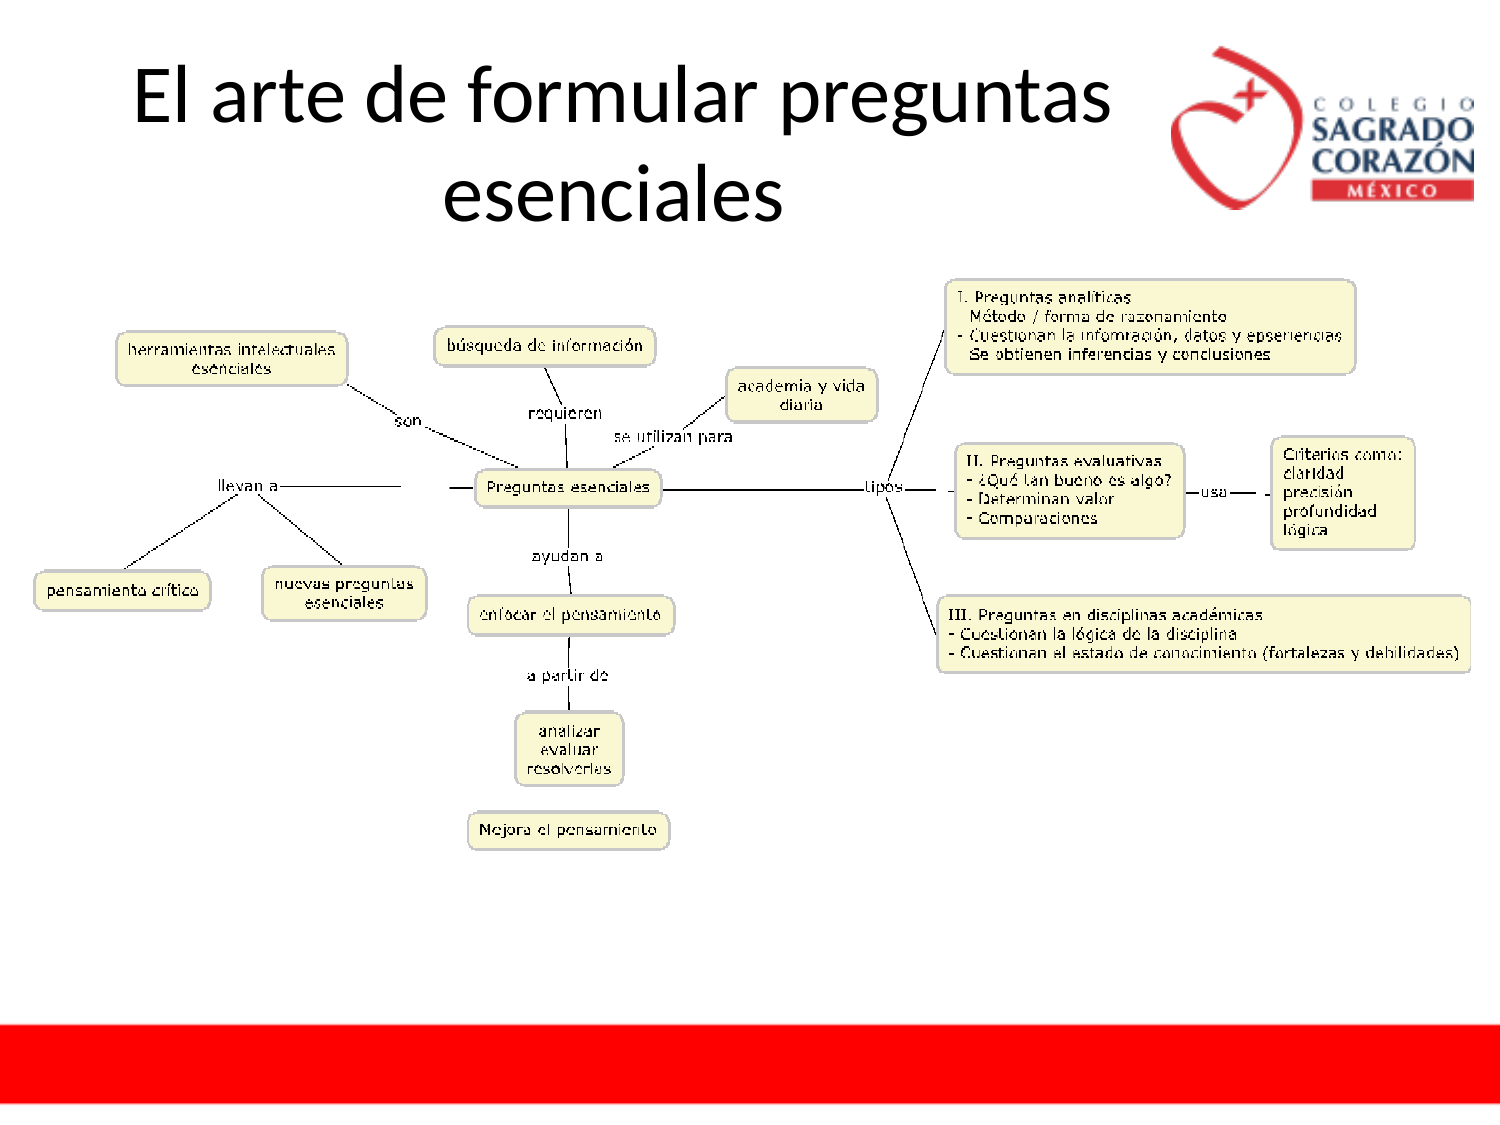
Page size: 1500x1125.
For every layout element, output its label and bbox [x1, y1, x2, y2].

text_box [0, 24, 1500, 252]
text_box [0, 907, 1500, 1123]
picture [4, 249, 1500, 903]
